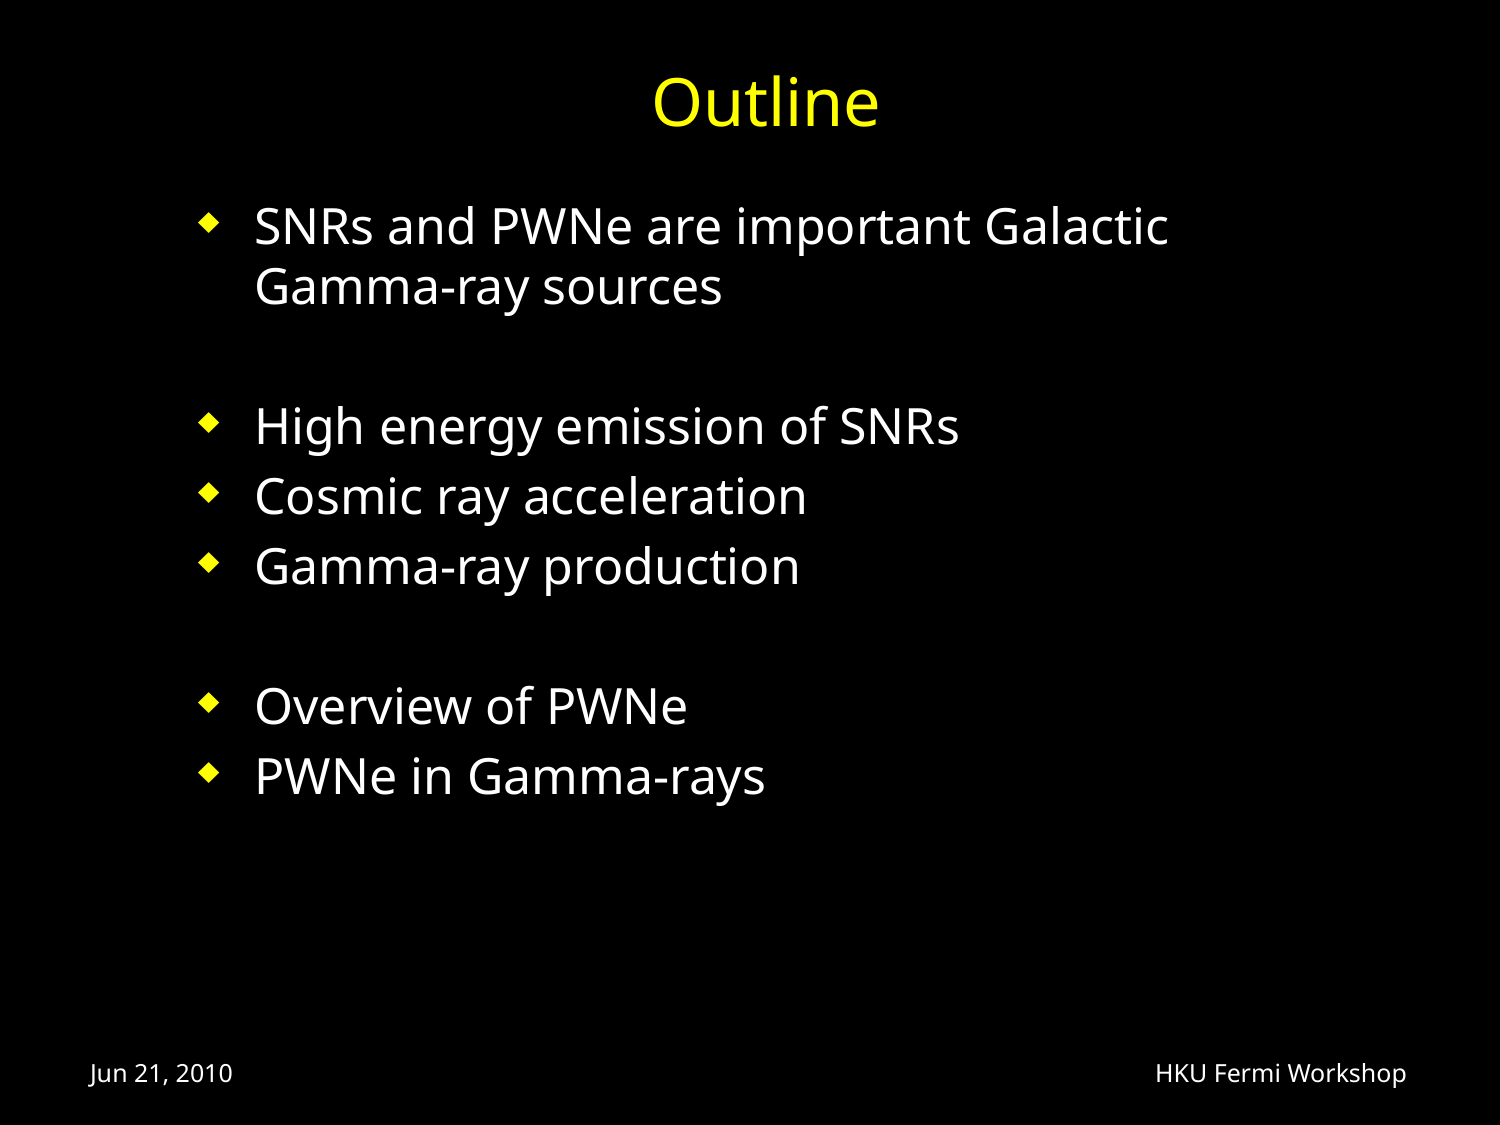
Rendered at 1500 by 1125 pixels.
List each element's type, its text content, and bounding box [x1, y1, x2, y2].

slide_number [75, 1042, 425, 1103]
title Outline [193, 36, 1340, 163]
footer HKU Fermi Workshop [1074, 1050, 1488, 1100]
list SNRs and PWNe are important Galactic Gamma-ray sources High energy emission of SNRs Cosmic ray acceleration Gamma-ray production Overview of PWNe PWNe in Gamma-rays [182, 186, 1340, 963]
